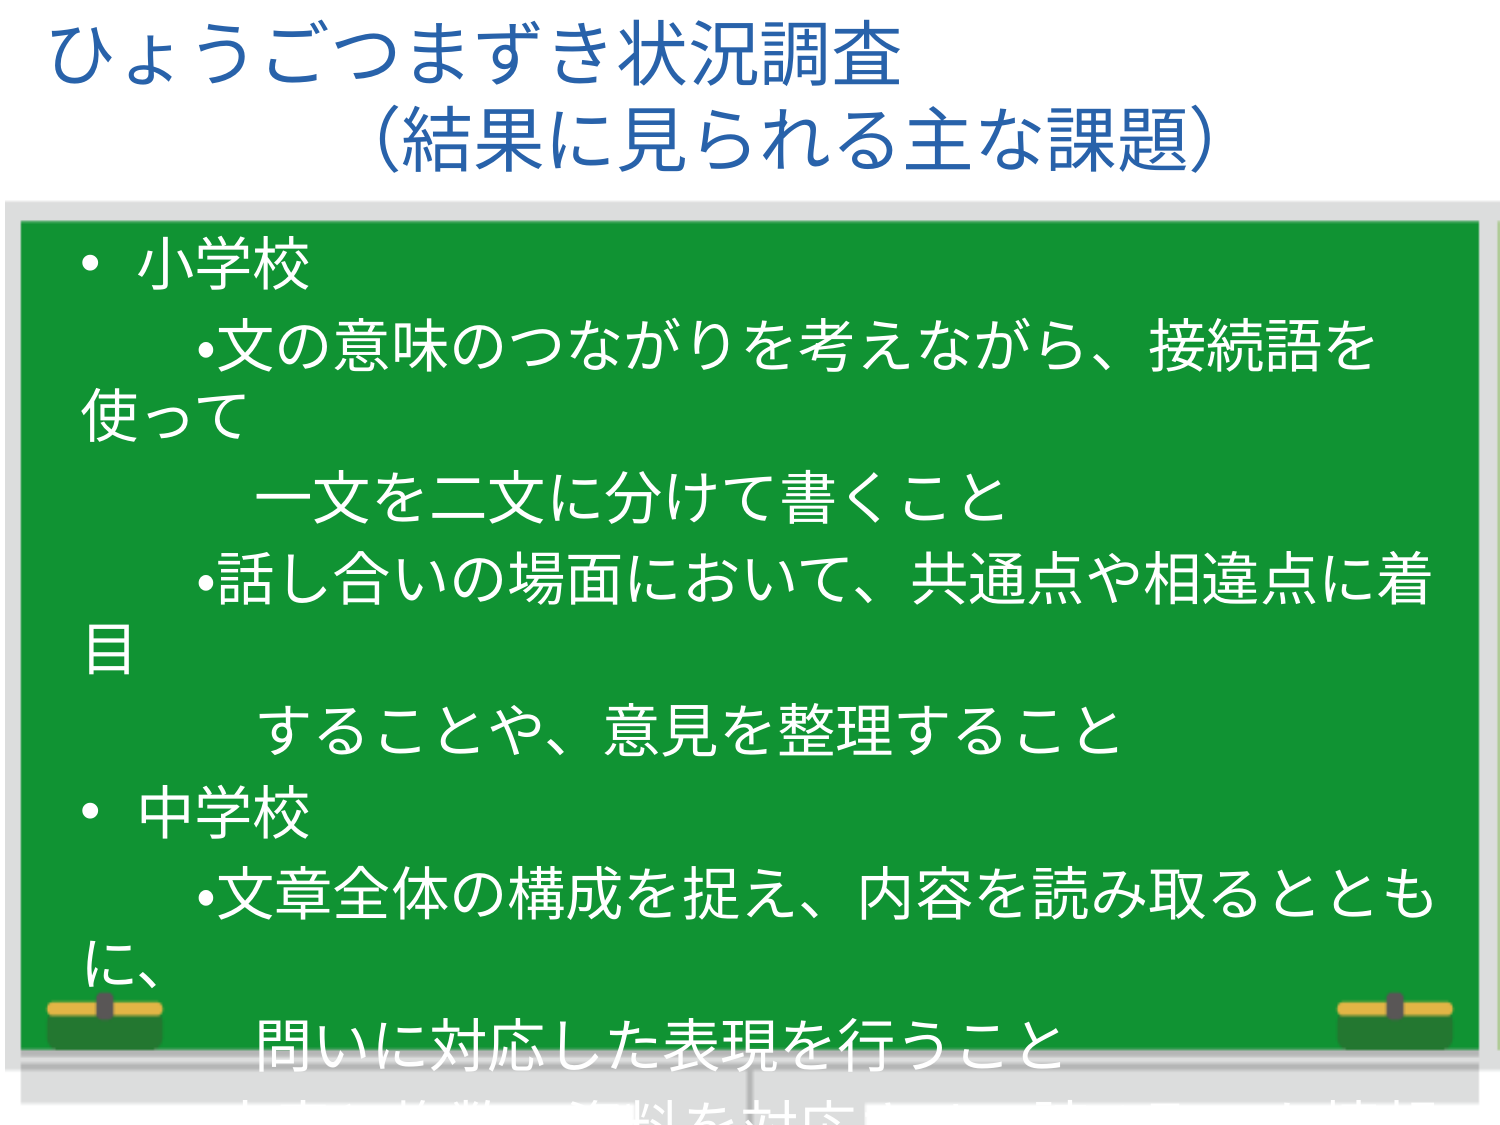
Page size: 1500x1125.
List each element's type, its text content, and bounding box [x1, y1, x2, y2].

title ひょうごつまずき状況調査 （結果に見られる主な課題） [29, 0, 1377, 189]
picture [5, 200, 1500, 1125]
